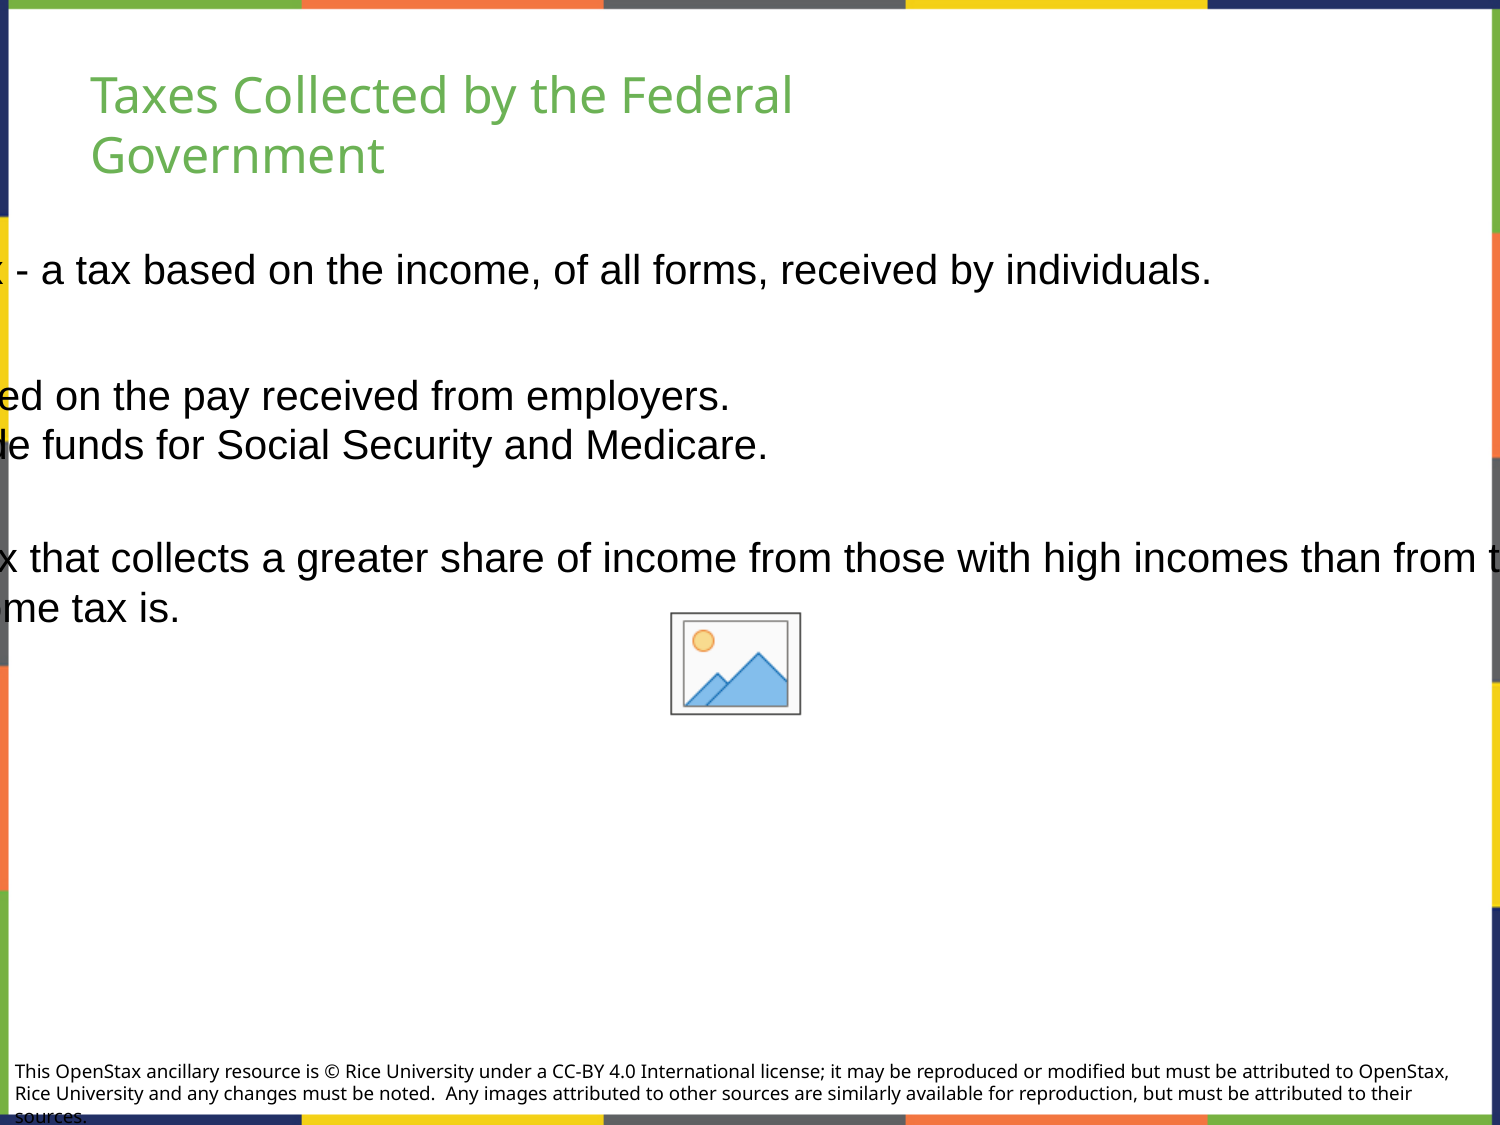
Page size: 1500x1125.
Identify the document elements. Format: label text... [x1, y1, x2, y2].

picture [0, 554, 5, 568]
picture [0, 0, 1500, 1101]
text_box This OpenStax ancillary resource is © Rice University under a CC-BY 4.0 International license; it may be reproduced or modified but must be attributed to OpenStax, Rice University and any changes must be noted. Any images attributed to other sources are similarly available for reproduction, but must be attributed to their sources. [0, 1052, 1500, 1125]
title Taxes Collected by the Federal Government [75, 39, 1398, 199]
picture [3, 390, 14, 397]
